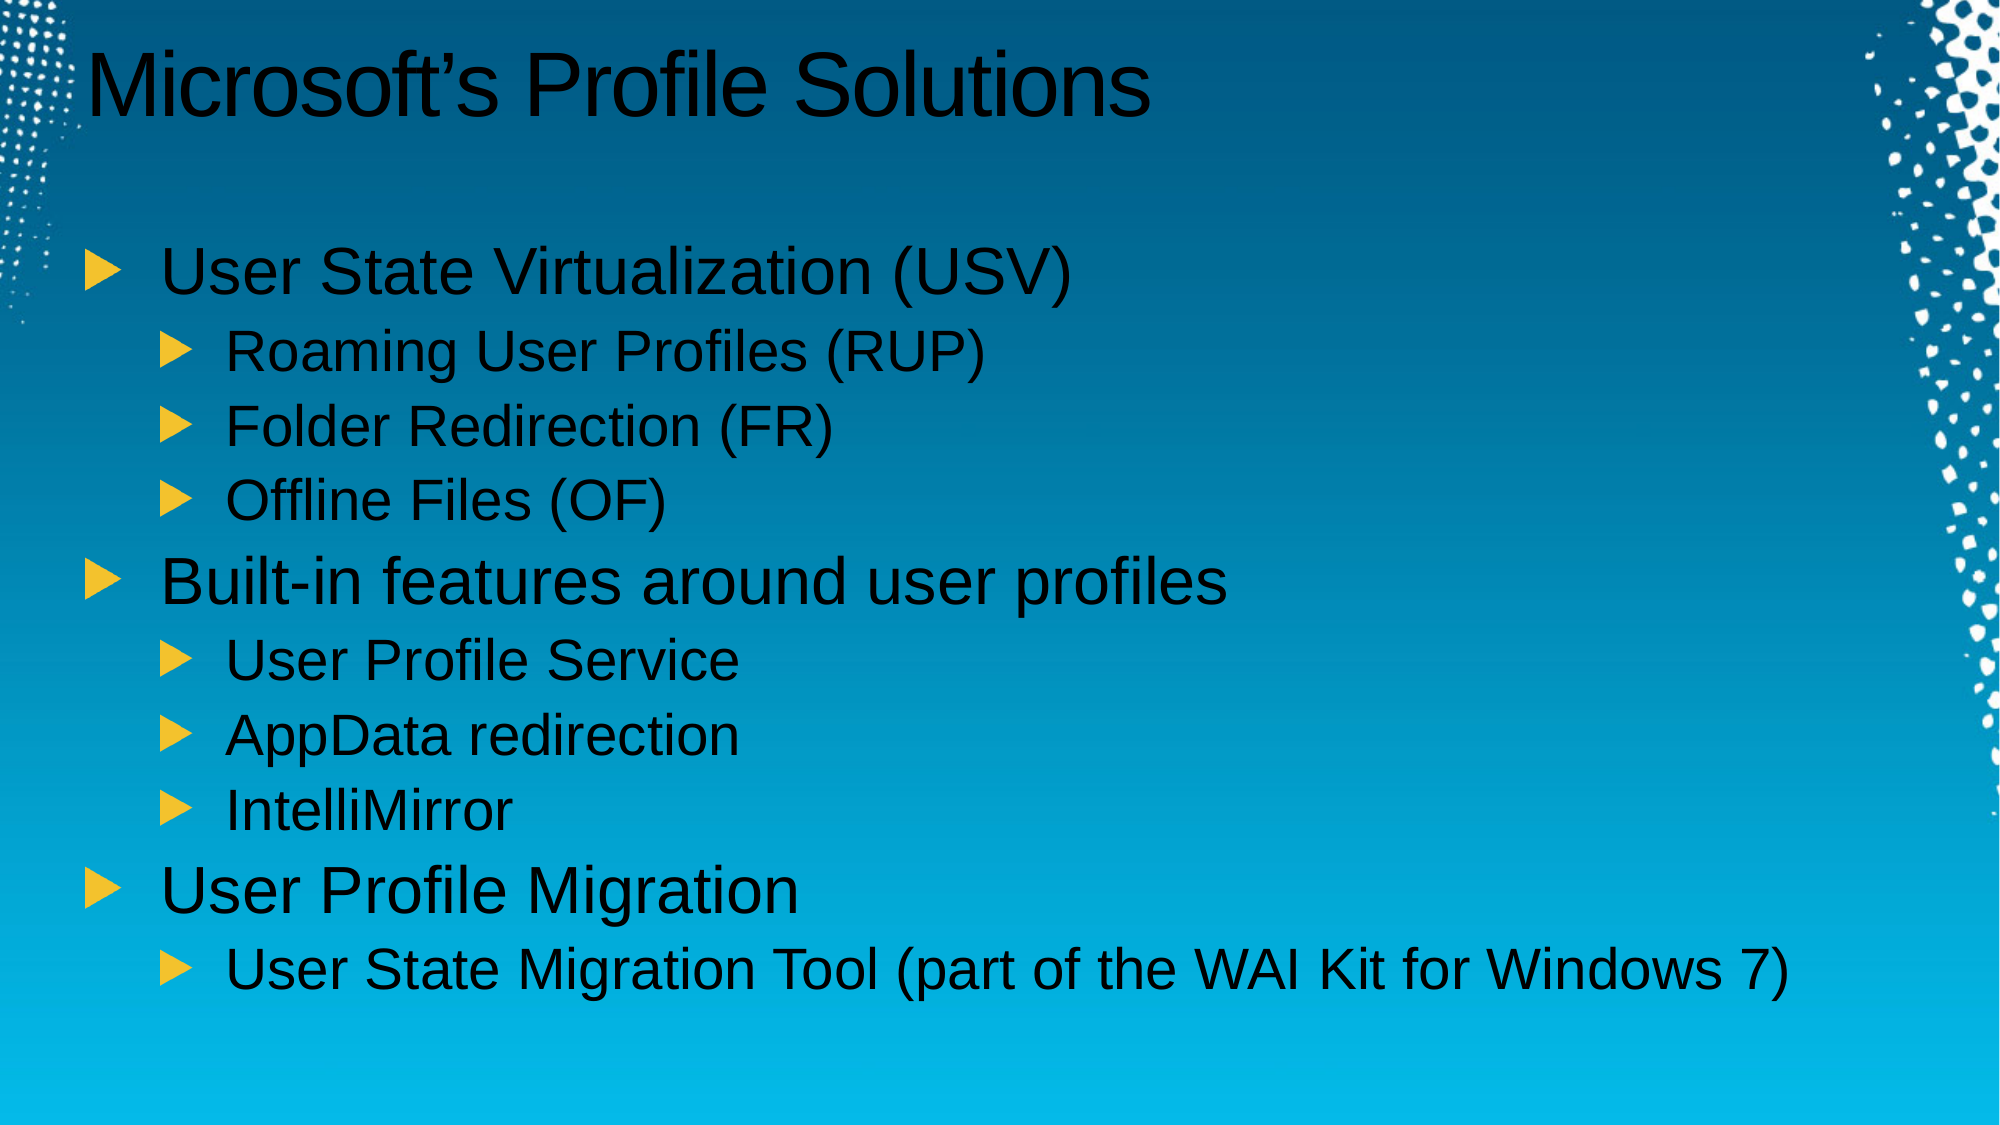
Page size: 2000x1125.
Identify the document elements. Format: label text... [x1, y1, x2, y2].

picture [683, 650, 705, 679]
picture [425, 866, 440, 912]
picture [1981, 604, 2000, 620]
picture [246, 878, 275, 912]
picture [763, 570, 768, 603]
picture [441, 569, 473, 603]
picture [332, 570, 336, 603]
picture [872, 570, 889, 603]
picture [1036, 959, 1061, 988]
picture [26, 57, 34, 68]
picture [428, 800, 432, 829]
picture [1199, 570, 1225, 603]
picture [1952, 502, 1967, 516]
picture [519, 570, 524, 603]
picture [47, 0, 57, 10]
picture [743, 570, 760, 603]
picture [231, 641, 261, 679]
picture [1129, 959, 1140, 988]
picture [524, 725, 538, 754]
picture [523, 950, 560, 988]
picture [1898, 188, 1912, 198]
picture [1978, 517, 1987, 527]
picture [1935, 379, 1948, 391]
picture [634, 959, 661, 988]
picture [1990, 492, 2000, 505]
picture [649, 719, 661, 754]
picture [780, 570, 784, 603]
picture [1926, 344, 1939, 358]
picture [1995, 582, 2000, 595]
picture [1942, 269, 1953, 276]
picture [1992, 438, 2000, 448]
picture [476, 566, 491, 603]
picture [41, 59, 48, 67]
picture [212, 879, 238, 912]
picture [584, 959, 605, 1000]
picture [900, 949, 911, 1000]
picture [13, 41, 25, 49]
picture [30, 14, 40, 23]
picture [369, 950, 399, 988]
picture [1963, 589, 1976, 607]
picture [1892, 212, 1902, 216]
picture [161, 791, 190, 824]
picture [427, 650, 452, 679]
picture [257, 800, 268, 829]
picture [492, 725, 517, 754]
picture [1675, 959, 1692, 988]
picture [56, 47, 64, 55]
picture [300, 959, 324, 988]
picture [1371, 953, 1383, 988]
picture [1654, 959, 1675, 988]
picture [447, 800, 451, 829]
picture [769, 879, 773, 912]
picture [1957, 187, 1971, 200]
picture [1958, 445, 1968, 460]
picture [43, 42, 49, 53]
picture [1925, 141, 1935, 155]
picture [294, 800, 319, 829]
picture [1488, 950, 1539, 988]
picture [273, 566, 288, 603]
picture [86, 250, 119, 289]
picture [1980, 460, 1987, 469]
picture [1935, 431, 1946, 449]
picture [704, 569, 733, 603]
picture [9, 84, 15, 91]
picture [1922, 200, 1934, 207]
picture [1889, 152, 1901, 166]
picture [499, 570, 516, 603]
picture [1324, 950, 1353, 988]
picture [334, 650, 338, 679]
picture [408, 650, 412, 679]
picture [161, 407, 190, 441]
picture [1162, 569, 1191, 603]
picture [424, 959, 451, 988]
picture [1991, 637, 2000, 652]
picture [1925, 87, 1941, 99]
picture [729, 959, 733, 988]
picture [231, 950, 261, 988]
picture [31, 131, 37, 138]
picture [1920, 257, 1932, 264]
picture [11, 55, 21, 64]
picture [838, 959, 863, 988]
picture [161, 481, 190, 515]
picture [18, 13, 26, 19]
picture [1973, 368, 1982, 380]
picture [951, 959, 978, 988]
picture [405, 953, 417, 988]
picture [837, 566, 842, 603]
picture [45, 16, 55, 24]
picture [405, 719, 417, 754]
picture [589, 725, 614, 754]
picture [1979, 657, 1995, 676]
picture [499, 800, 503, 829]
picture [1610, 948, 1614, 988]
picture [1775, 948, 1785, 998]
picture [740, 959, 751, 988]
picture [271, 959, 293, 988]
picture [38, 74, 47, 80]
picture [1118, 948, 1122, 988]
picture [475, 878, 504, 912]
picture [1915, 109, 1924, 119]
picture [3, 10, 11, 18]
picture [86, 559, 119, 598]
picture [1112, 566, 1127, 603]
picture [639, 650, 664, 679]
picture [1932, 235, 1943, 241]
picture [16, 143, 21, 151]
picture [1994, 382, 2000, 391]
picture [1930, 291, 1941, 297]
picture [1928, 399, 1939, 415]
picture [551, 641, 581, 679]
picture [1914, 308, 1929, 326]
title Microsoft’s Profile Solutions [85, 37, 1914, 138]
picture [161, 641, 190, 675]
picture [621, 725, 643, 754]
picture [1950, 359, 1960, 366]
picture [86, 868, 119, 907]
picture [166, 868, 202, 912]
picture [1988, 547, 2000, 561]
picture [10, 69, 17, 78]
picture [28, 42, 36, 53]
picture [1963, 535, 1977, 550]
picture [370, 641, 398, 679]
picture [1993, 321, 2000, 339]
picture [1743, 950, 1767, 988]
picture [941, 569, 970, 603]
picture [712, 650, 737, 679]
picture [367, 791, 404, 829]
picture [665, 953, 677, 988]
picture [285, 879, 289, 912]
picture [1929, 27, 1945, 45]
picture [1963, 278, 1976, 291]
picture [1974, 683, 1985, 694]
picture [466, 800, 491, 829]
picture [907, 570, 933, 603]
picture [1099, 953, 1111, 988]
picture [1196, 950, 1247, 988]
picture [390, 878, 419, 912]
picture [1941, 324, 1952, 332]
picture [930, 959, 944, 988]
picture [1984, 349, 1992, 357]
picture [1001, 953, 1013, 988]
picture [1955, 557, 1965, 573]
picture [778, 878, 794, 912]
picture [29, 27, 38, 38]
picture [1970, 426, 1980, 436]
picture [246, 800, 250, 829]
picture [645, 569, 677, 603]
picture [384, 566, 399, 603]
picture [501, 650, 526, 679]
picture [0, 155, 5, 163]
picture [33, 88, 42, 97]
picture [589, 650, 614, 679]
picture [34, 101, 43, 111]
picture [695, 871, 710, 912]
picture [1991, 747, 2000, 765]
picture [1914, 164, 1923, 177]
picture [1935, 177, 1945, 189]
picture [622, 650, 626, 679]
picture [985, 959, 989, 988]
picture [1422, 959, 1447, 988]
picture [227, 716, 262, 754]
picture [375, 725, 402, 754]
picture [1963, 335, 1972, 344]
picture [404, 569, 433, 603]
picture [696, 959, 721, 988]
picture [269, 725, 274, 766]
picture [190, 566, 197, 578]
picture [660, 878, 692, 912]
picture [1559, 959, 1563, 988]
picture [1948, 413, 1958, 424]
picture [815, 569, 834, 603]
picture [805, 959, 830, 988]
picture [1456, 959, 1460, 988]
picture [730, 878, 759, 912]
picture [570, 725, 574, 754]
picture [1945, 213, 1955, 220]
picture [341, 569, 358, 603]
picture [1953, 301, 1962, 312]
picture [1149, 959, 1173, 988]
picture [33, 0, 42, 10]
picture [161, 951, 190, 984]
picture [161, 716, 190, 750]
picture [533, 868, 575, 912]
picture [1066, 948, 1079, 988]
picture [16, 22, 23, 34]
picture [543, 714, 547, 754]
picture [473, 725, 477, 754]
picture [1057, 570, 1061, 603]
picture [1623, 959, 1648, 988]
picture [370, 879, 374, 912]
picture [18, 0, 29, 6]
picture [920, 959, 924, 1000]
picture [55, 62, 62, 69]
picture [1077, 569, 1106, 603]
picture [1969, 625, 1985, 642]
picture [1972, 570, 1986, 583]
picture [1955, 246, 1965, 256]
picture [161, 332, 190, 366]
picture [326, 868, 359, 912]
picture [1914, 274, 1920, 291]
picture [892, 570, 897, 603]
picture [1960, 392, 1970, 403]
picture [0, 40, 9, 45]
picture [640, 879, 644, 912]
picture [423, 725, 450, 754]
picture [582, 959, 595, 988]
picture [1946, 525, 1956, 533]
list User State Virtualization (USV) Roaming User Profiles (RUP) Folder Redirection (FR) Offline Files (OF) Built-in features around user profiles User Profile Service AppData redirection IntelliMirror User Profile Migration User State Migration Tool (part of the WAI Kit for Windows 7) [85, 237, 1914, 566]
picture [684, 570, 688, 603]
picture [603, 879, 628, 926]
picture [1020, 570, 1025, 617]
picture [680, 725, 705, 754]
picture [1570, 959, 1581, 988]
picture [1404, 948, 1417, 988]
picture [167, 566, 200, 603]
picture [980, 570, 984, 603]
picture [231, 570, 236, 603]
picture [33, 116, 40, 124]
picture [1972, 312, 1985, 322]
picture [616, 959, 620, 988]
picture [271, 650, 293, 679]
picture [211, 570, 228, 603]
picture [1591, 959, 1604, 988]
picture [713, 725, 717, 754]
picture [58, 32, 66, 41]
picture [1029, 569, 1047, 603]
picture [54, 76, 60, 83]
picture [277, 725, 293, 754]
picture [1698, 959, 1720, 988]
picture [1946, 155, 1961, 167]
picture [300, 650, 325, 679]
picture [0, 24, 9, 33]
picture [276, 794, 288, 829]
picture [1249, 950, 1284, 988]
picture [1942, 465, 1958, 483]
picture [6, 97, 12, 105]
picture [724, 725, 735, 754]
picture [301, 725, 306, 766]
picture [789, 569, 806, 603]
picture [536, 570, 540, 603]
picture [601, 879, 619, 912]
picture [457, 639, 470, 679]
picture [1938, 122, 1950, 133]
picture [1911, 223, 1918, 230]
picture [335, 716, 367, 754]
picture [334, 959, 338, 988]
picture [454, 953, 466, 988]
picture [1983, 404, 1992, 414]
picture [309, 725, 325, 754]
picture [1988, 691, 2000, 709]
picture [17, 129, 23, 136]
picture [1935, 0, 2000, 306]
picture [556, 569, 585, 603]
picture [472, 959, 496, 988]
picture [24, 72, 32, 79]
picture [593, 570, 619, 603]
picture [1921, 0, 1934, 8]
picture [1968, 481, 1978, 492]
picture [1982, 714, 1993, 729]
picture [42, 31, 53, 39]
picture [775, 950, 805, 988]
picture [1919, 367, 1930, 378]
